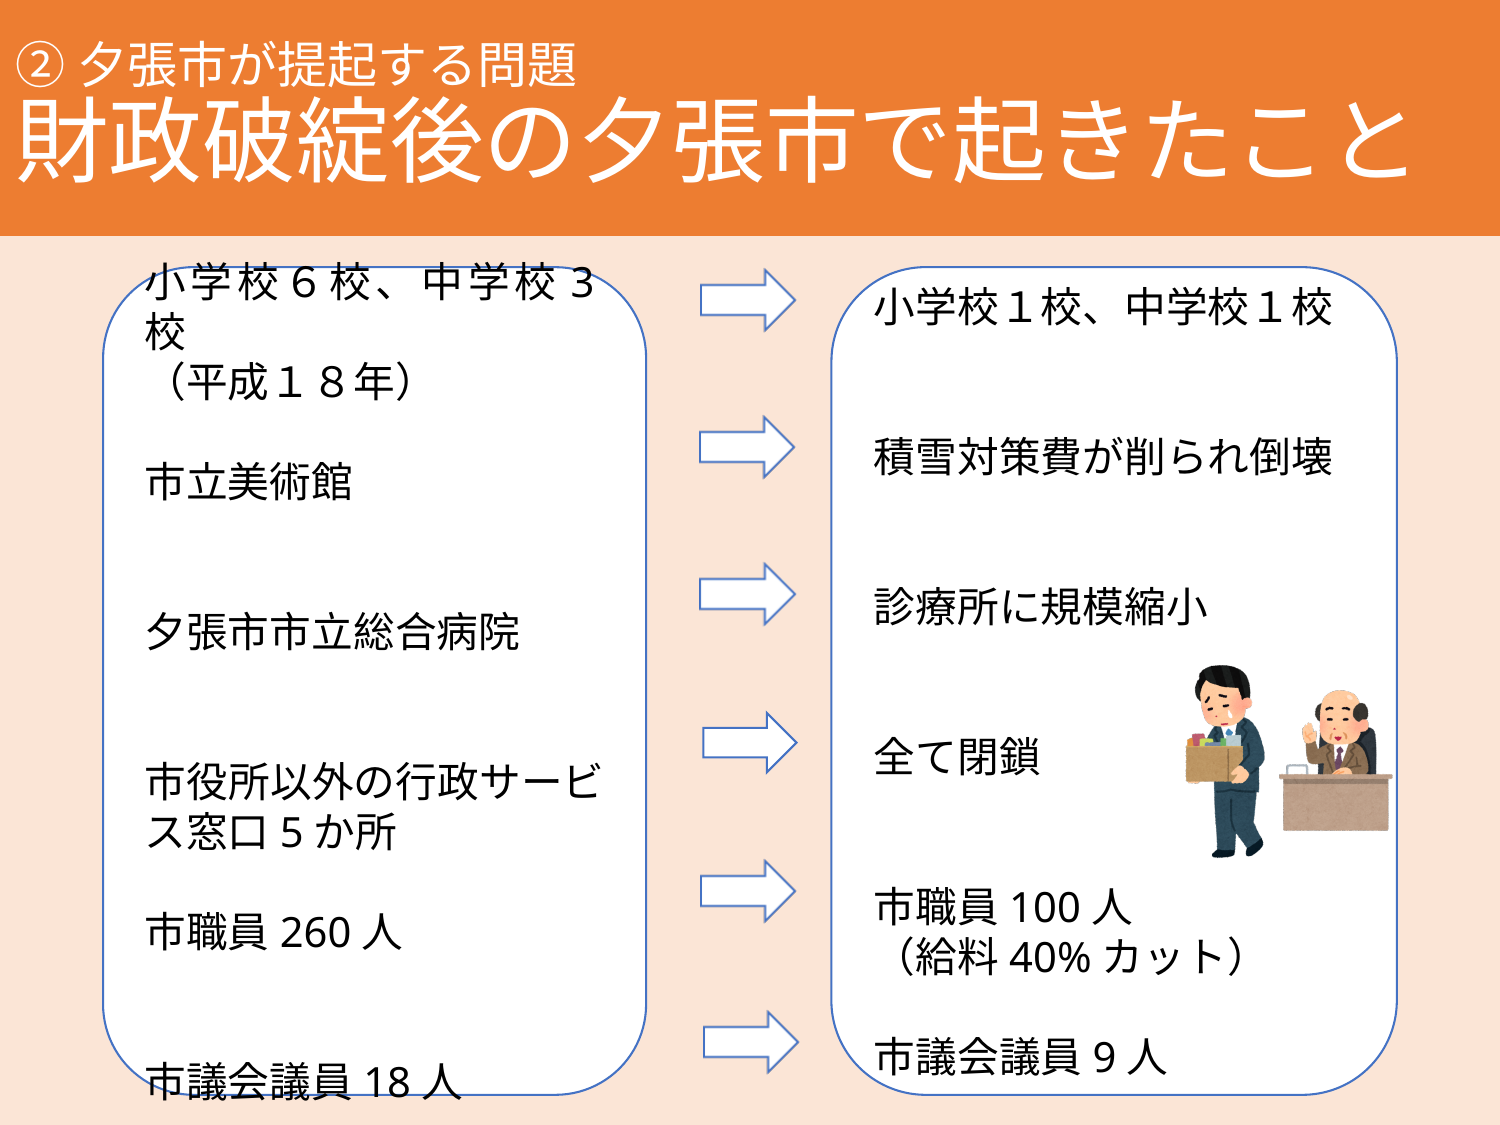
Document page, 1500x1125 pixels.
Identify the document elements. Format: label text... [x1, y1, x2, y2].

title ②夕張市が提起する問題 財政破綻後の夕張市で起きたこと [0, 0, 1500, 236]
text_box 小学校６校、中学校3校 （平成１８年） 市立美術館 夕張市市立総合病院 市役所以外の行政サービス窓口5か所 市職員260人 市議会議員18人 [103, 267, 647, 1095]
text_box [699, 266, 1397, 1096]
